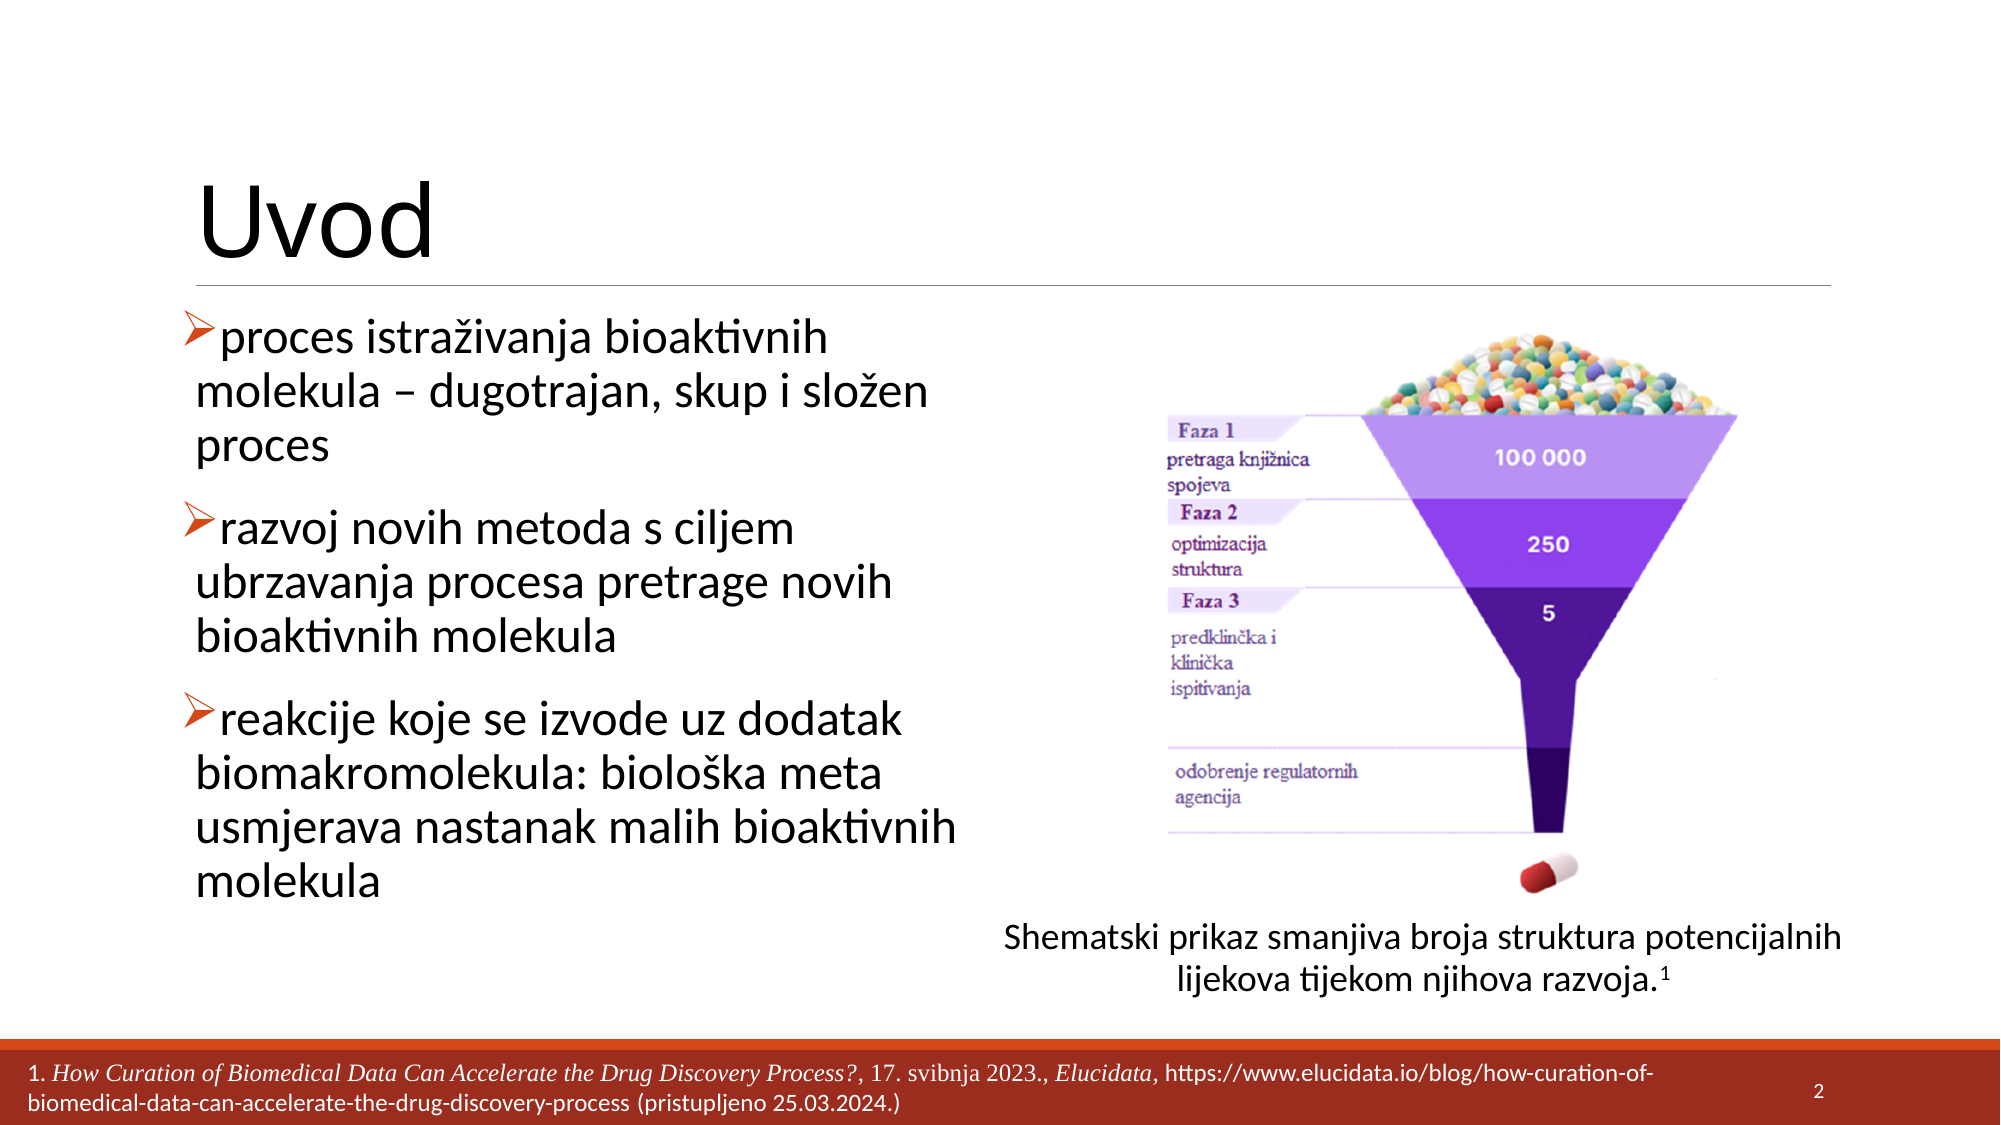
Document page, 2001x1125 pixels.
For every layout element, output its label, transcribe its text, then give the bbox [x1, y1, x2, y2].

text_box Shematski prikaz smanjiva broja struktura potencijalnih lijekova tijekom njihova razvoja.1 [932, 908, 1915, 1008]
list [1144, 318, 1761, 905]
slide_number 2 [1758, 1059, 1840, 1120]
list proces istraživanja bioaktivnih molekula – dugotrajan, skup i složen proces razvoj novih metoda s ciljem ubrzavanja procesa pretrage novih bioaktivnih molekula reakcije koje se izvode uz dodatak biomakromolekula: biološka meta usmjerava nastanak malih bioaktivnih molekula [180, 302, 990, 963]
text_box 1. How Curation of Biomedical Data Can Accelerate the Drug Discovery Process?, 17. svibnja 2023., Elucidata, https://www.elucidata.io/blog/how-curation-of-biomedical-data-can-accelerate-the-drug-discovery-process (pristupljeno 25.03.2024.) [12, 1049, 1758, 1124]
title Uvod [180, 47, 1830, 285]
